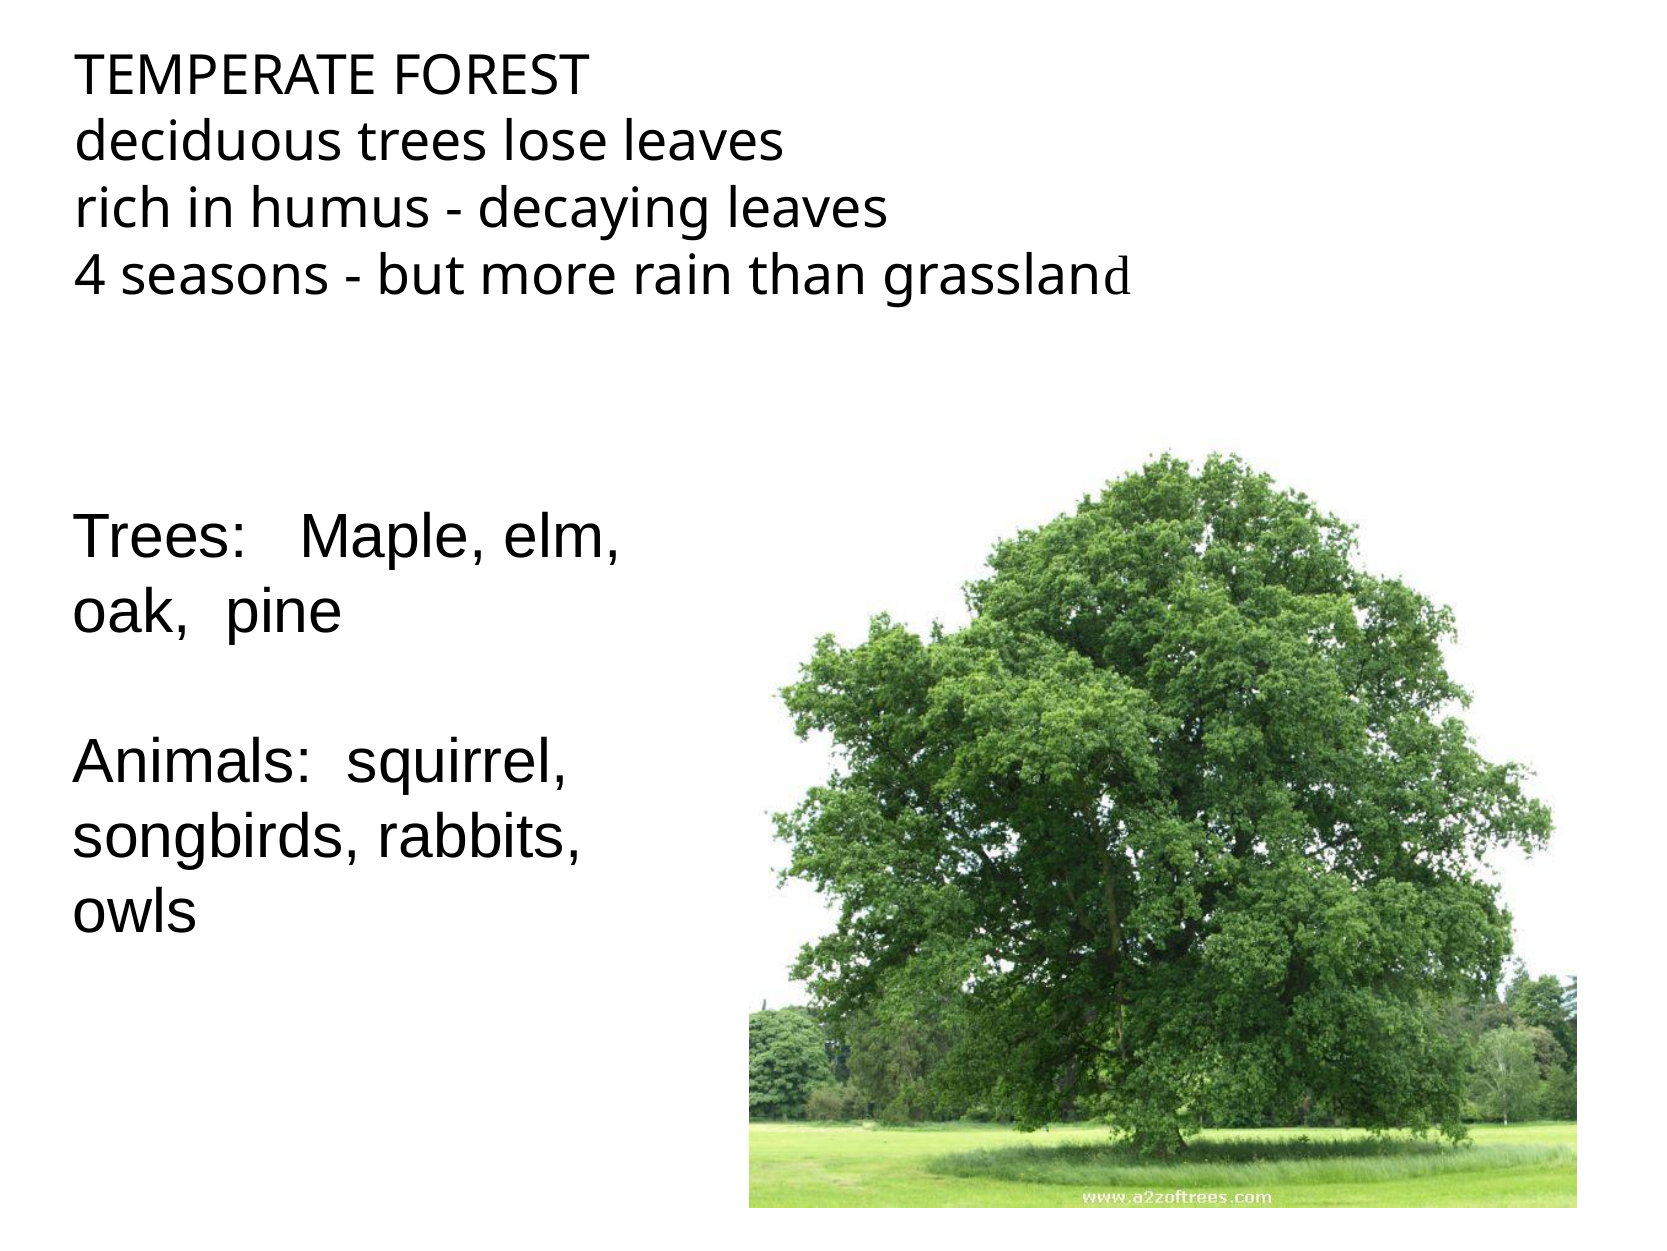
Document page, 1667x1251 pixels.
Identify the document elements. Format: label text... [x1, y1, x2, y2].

text_box Trees: Maple, elm, oak, pine Animals: squirrel, songbirds, rabbits, owls [57, 480, 639, 1127]
text_box TEMPERATE FOREST deciduous trees lose leaves rich in humus - decaying leaves 4 seasons - but more rain than grassland [68, 32, 1412, 418]
picture [749, 417, 1578, 1208]
